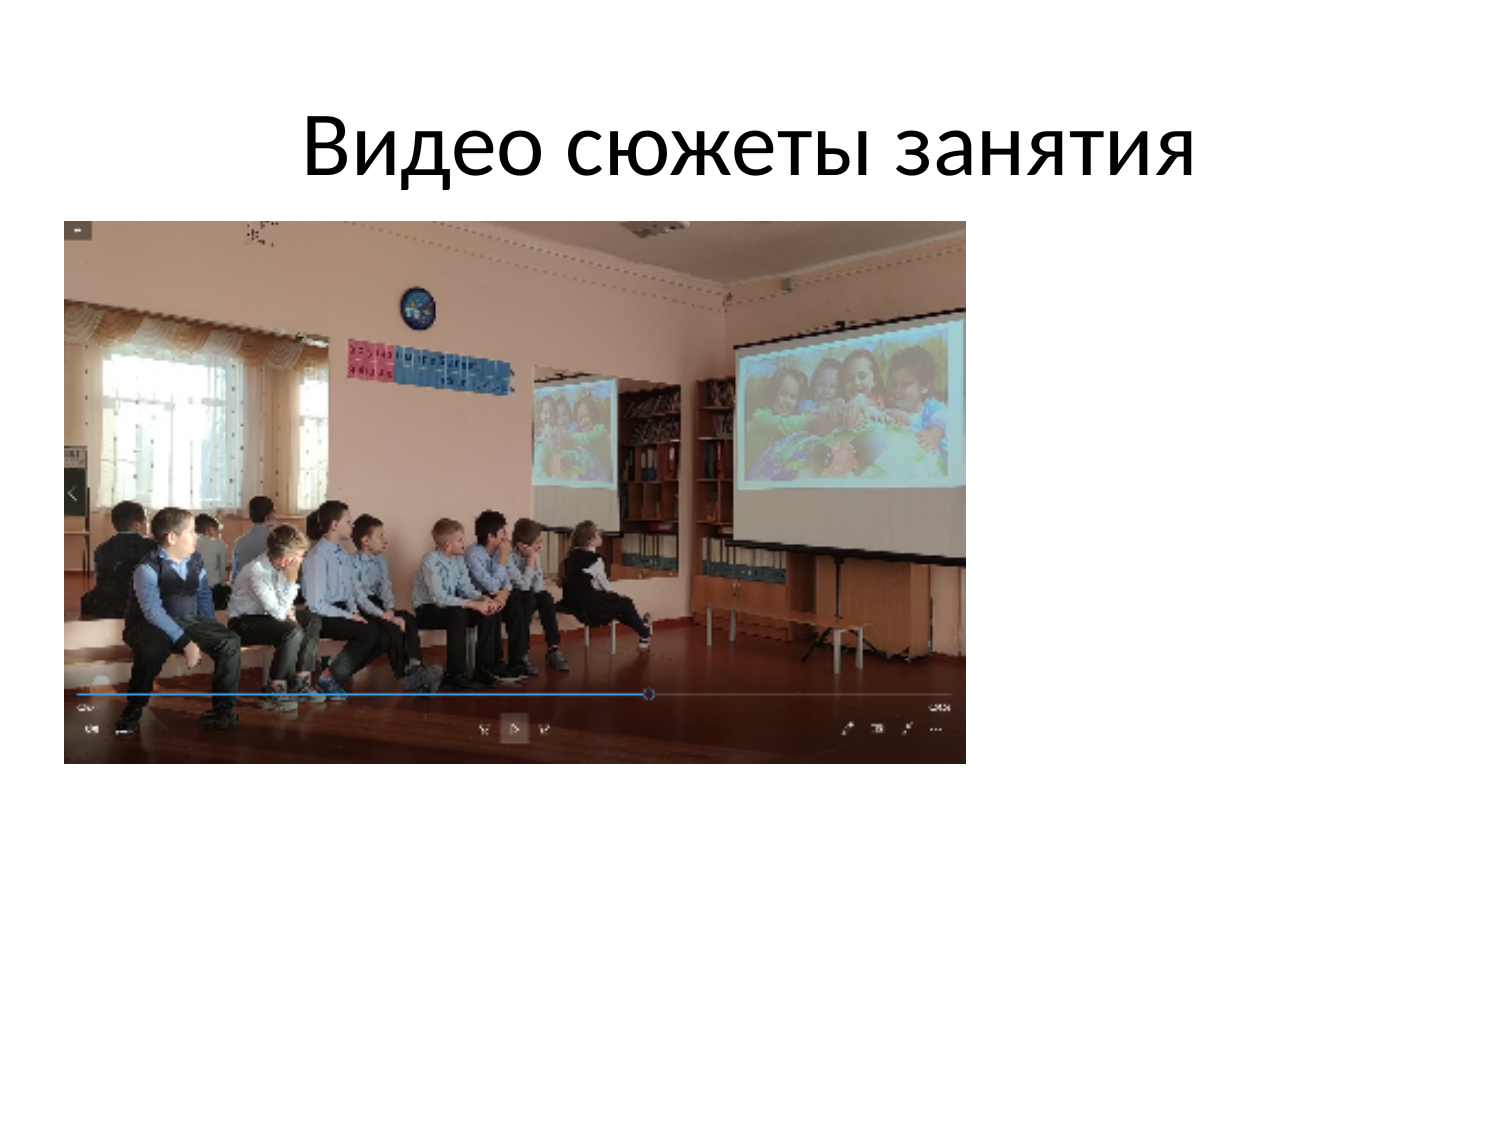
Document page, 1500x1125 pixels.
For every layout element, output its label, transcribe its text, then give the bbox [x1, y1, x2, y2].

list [64, 221, 966, 764]
title Видео сюжеты занятия [75, 45, 1425, 233]
